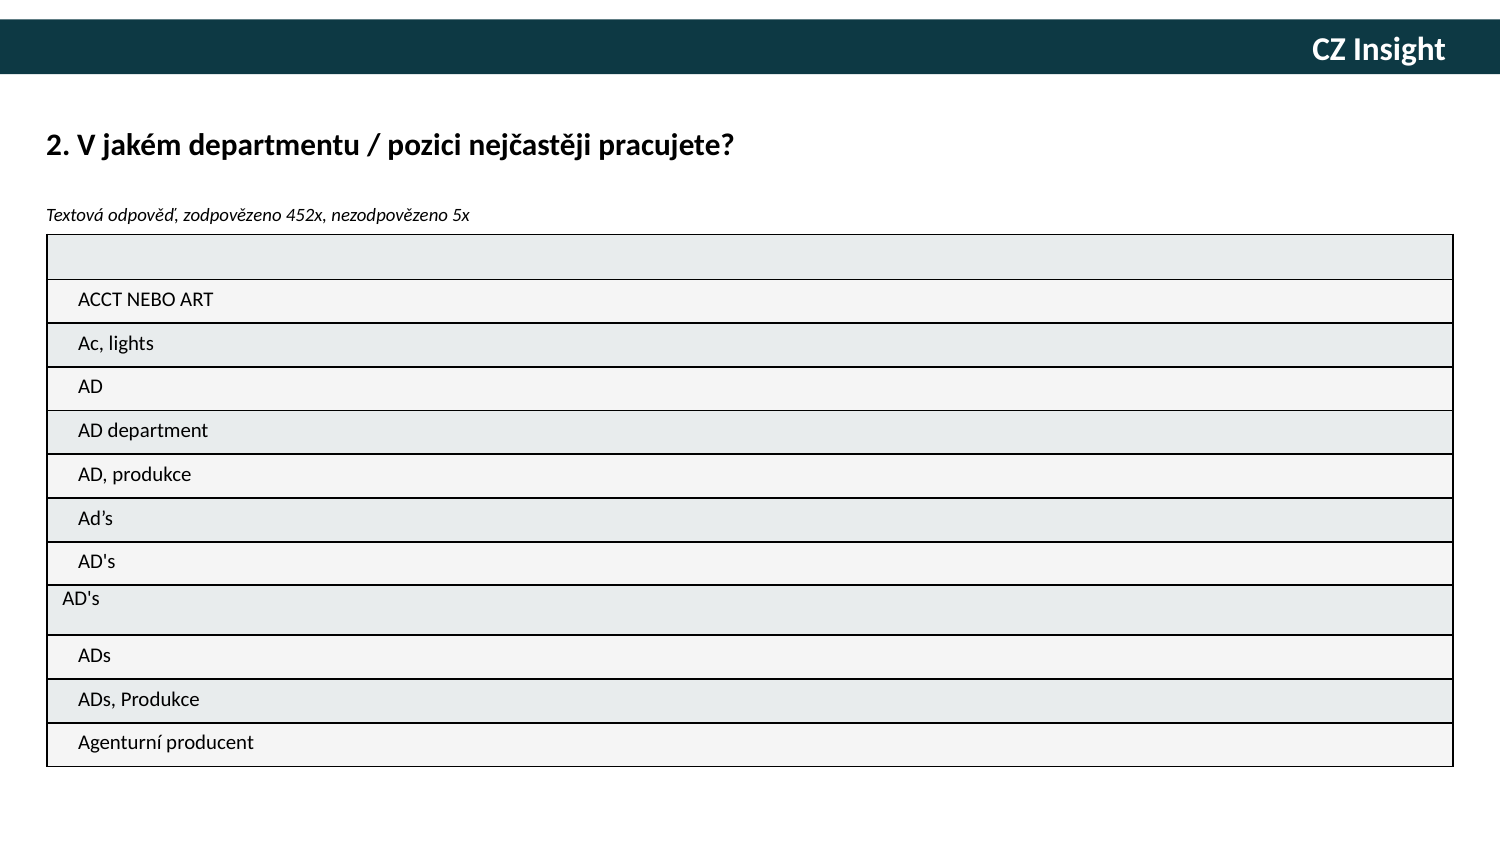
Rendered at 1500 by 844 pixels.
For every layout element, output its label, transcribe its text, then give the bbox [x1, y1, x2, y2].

table_cell AD department [48, 411, 1452, 453]
table_cell AD's [48, 543, 1452, 584]
table_cell Ad’s [48, 499, 1452, 541]
table_cell Agenturní producent [48, 724, 1452, 766]
table_header [48, 235, 1452, 279]
table_cell AD [48, 368, 1452, 410]
table_cell AD's [48, 586, 1452, 634]
table_cell ADs, Produkce [48, 680, 1452, 722]
text_box 2. V jakém departmentu / pozici nejčastěji pracujete? [31, 117, 1204, 170]
text_box Textová odpověď, zodpovězeno 452x, nezodpovězeno 5x [31, 195, 657, 233]
table_cell AD, produkce [48, 455, 1452, 497]
table_cell ACCT NEBO ART [48, 280, 1452, 322]
table_cell Ac, lights [48, 324, 1452, 366]
table_cell ADs [48, 636, 1452, 678]
